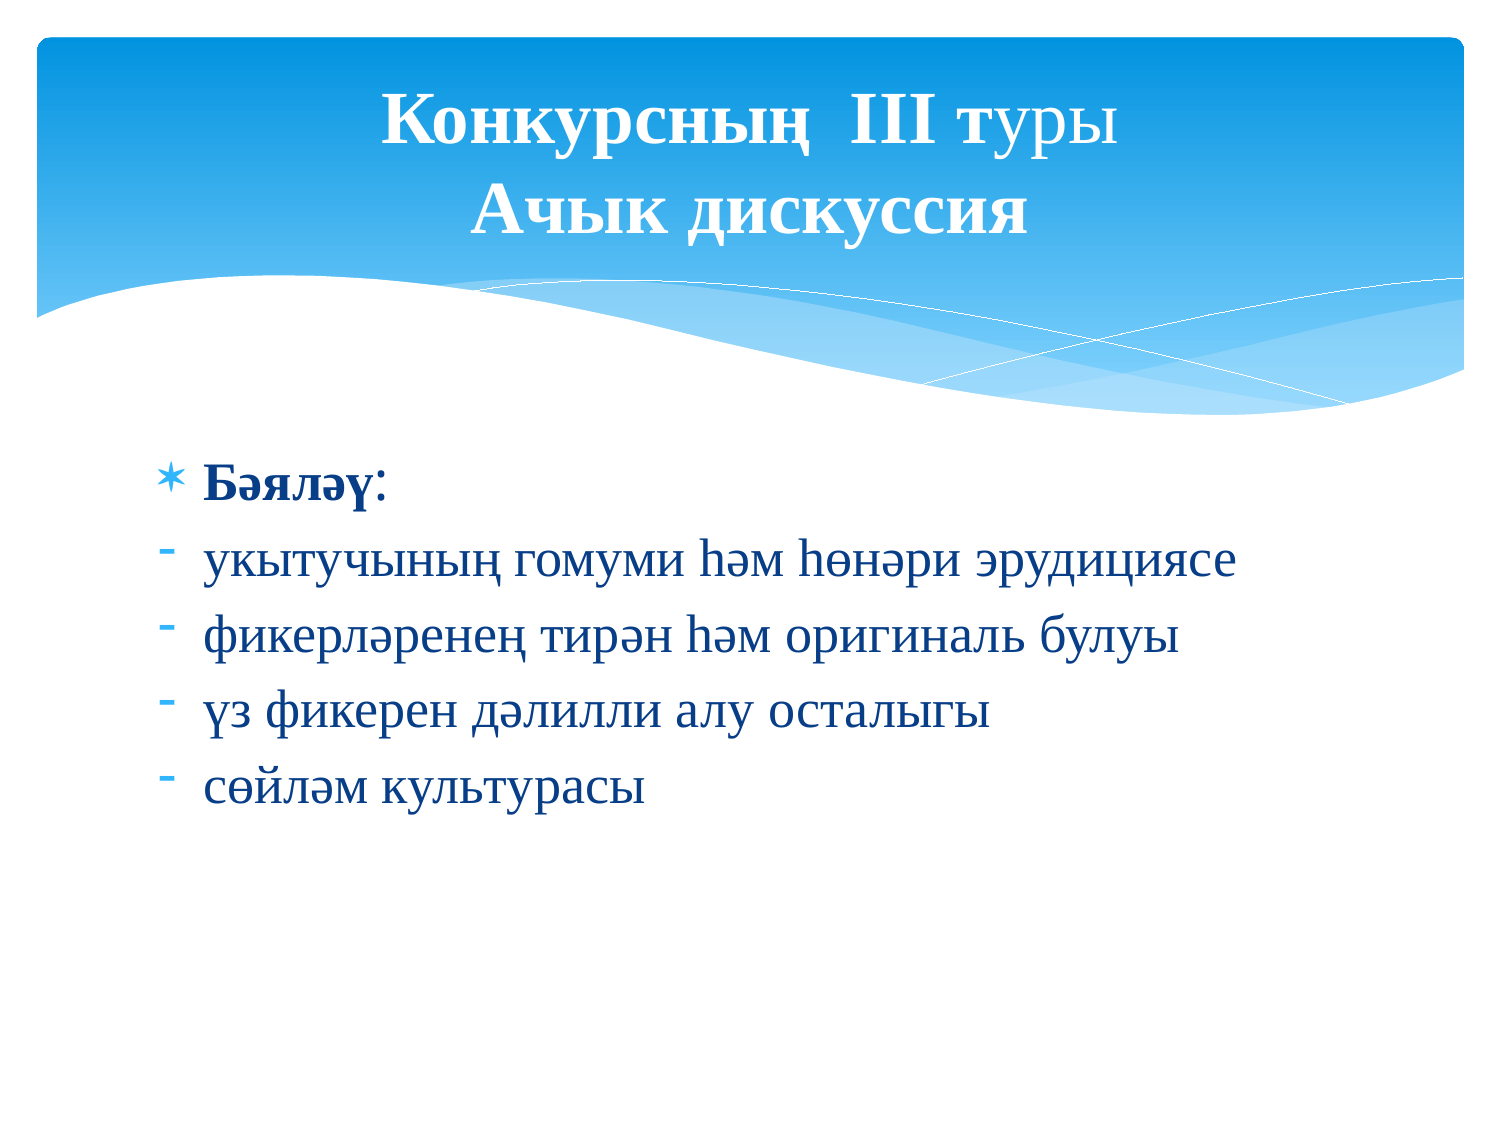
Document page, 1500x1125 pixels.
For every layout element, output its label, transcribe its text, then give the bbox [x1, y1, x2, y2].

title Конкурсның III туры Ачык дискуссия [75, 55, 1425, 261]
list Бәяләү: укытучының гомуми һәм һөнәри эрудициясе фикерләренең тирән һәм оригиналь булуы үз фикерен дәлилли алу осталыгы сөйләм культурасы [143, 438, 1359, 1005]
